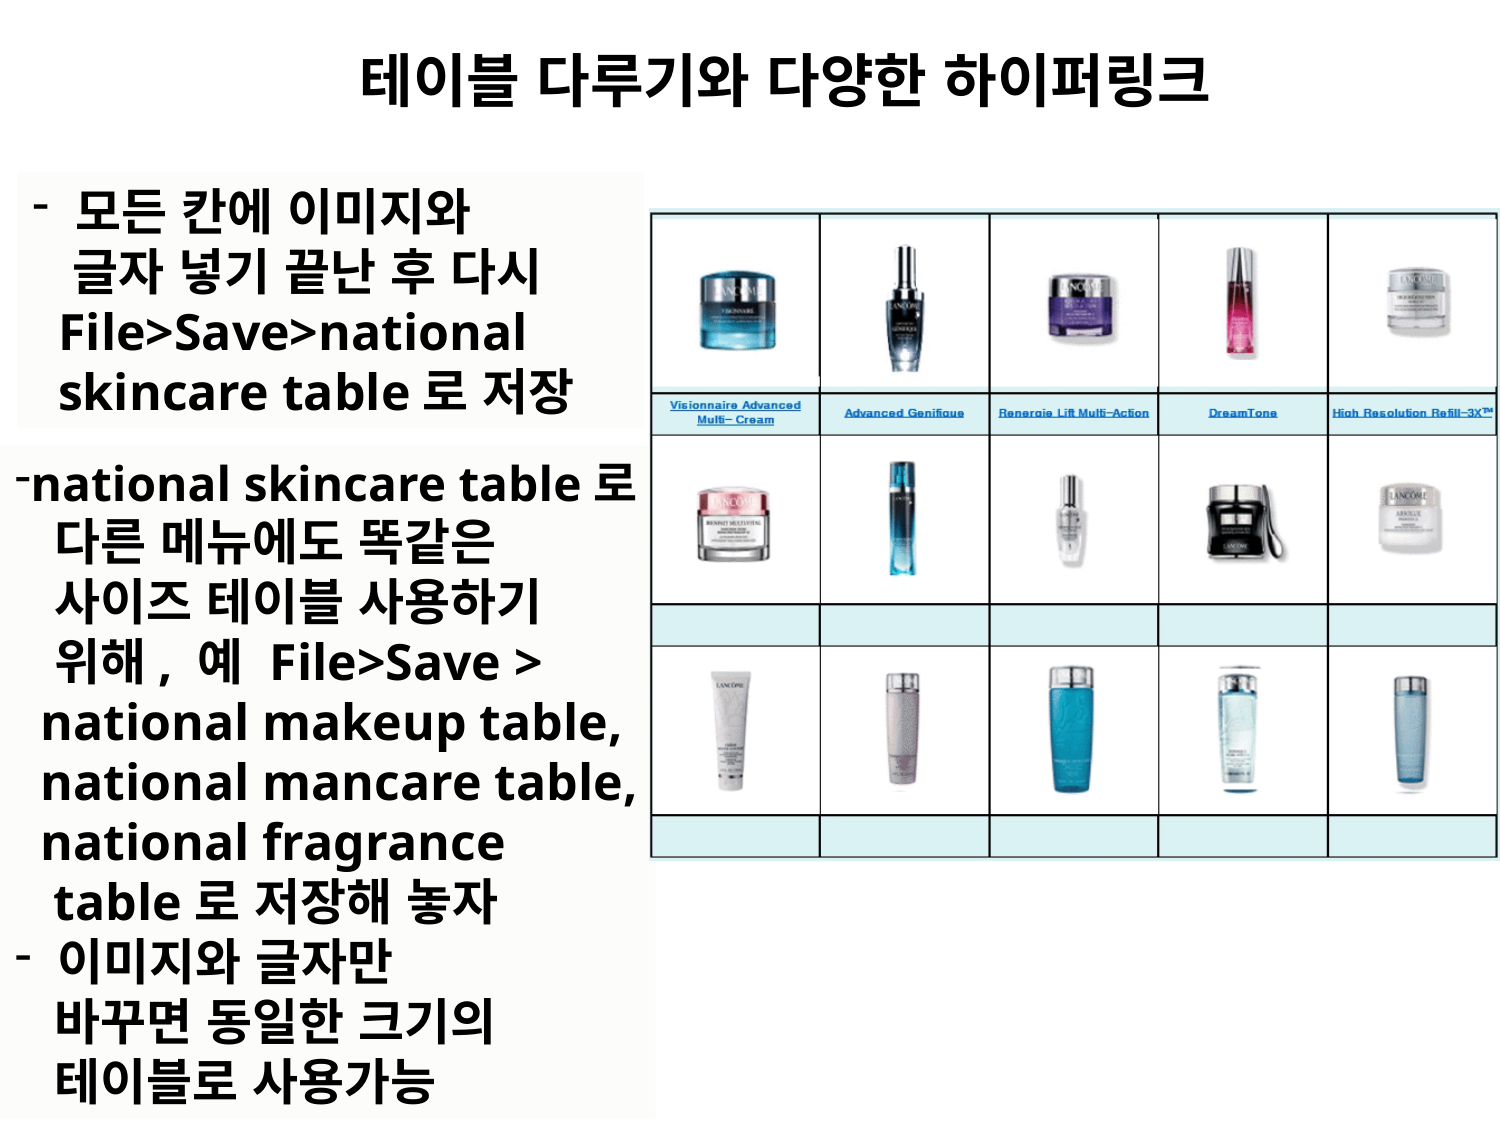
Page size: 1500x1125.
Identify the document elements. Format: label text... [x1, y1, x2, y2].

text_box 모든 칸에 이미지와 글자 넣기 끝난 후 다시 File>Save>national skincare table로 저장 [17, 172, 644, 428]
text_box national skincare table로 다른 메뉴에도 똑같은 사이즈 테이블 사용하기 위해, 예 File>Save > national makeup table, national mancare table, national fragrance table로 저장해 놓자 이미지와 글자만 바꾸면 동일한 크기의 테이블로 사용가능 [0, 445, 656, 1119]
picture [649, 207, 1500, 862]
text_box 테이블 다루기와 다양한 하이퍼링크 [253, 30, 1317, 124]
